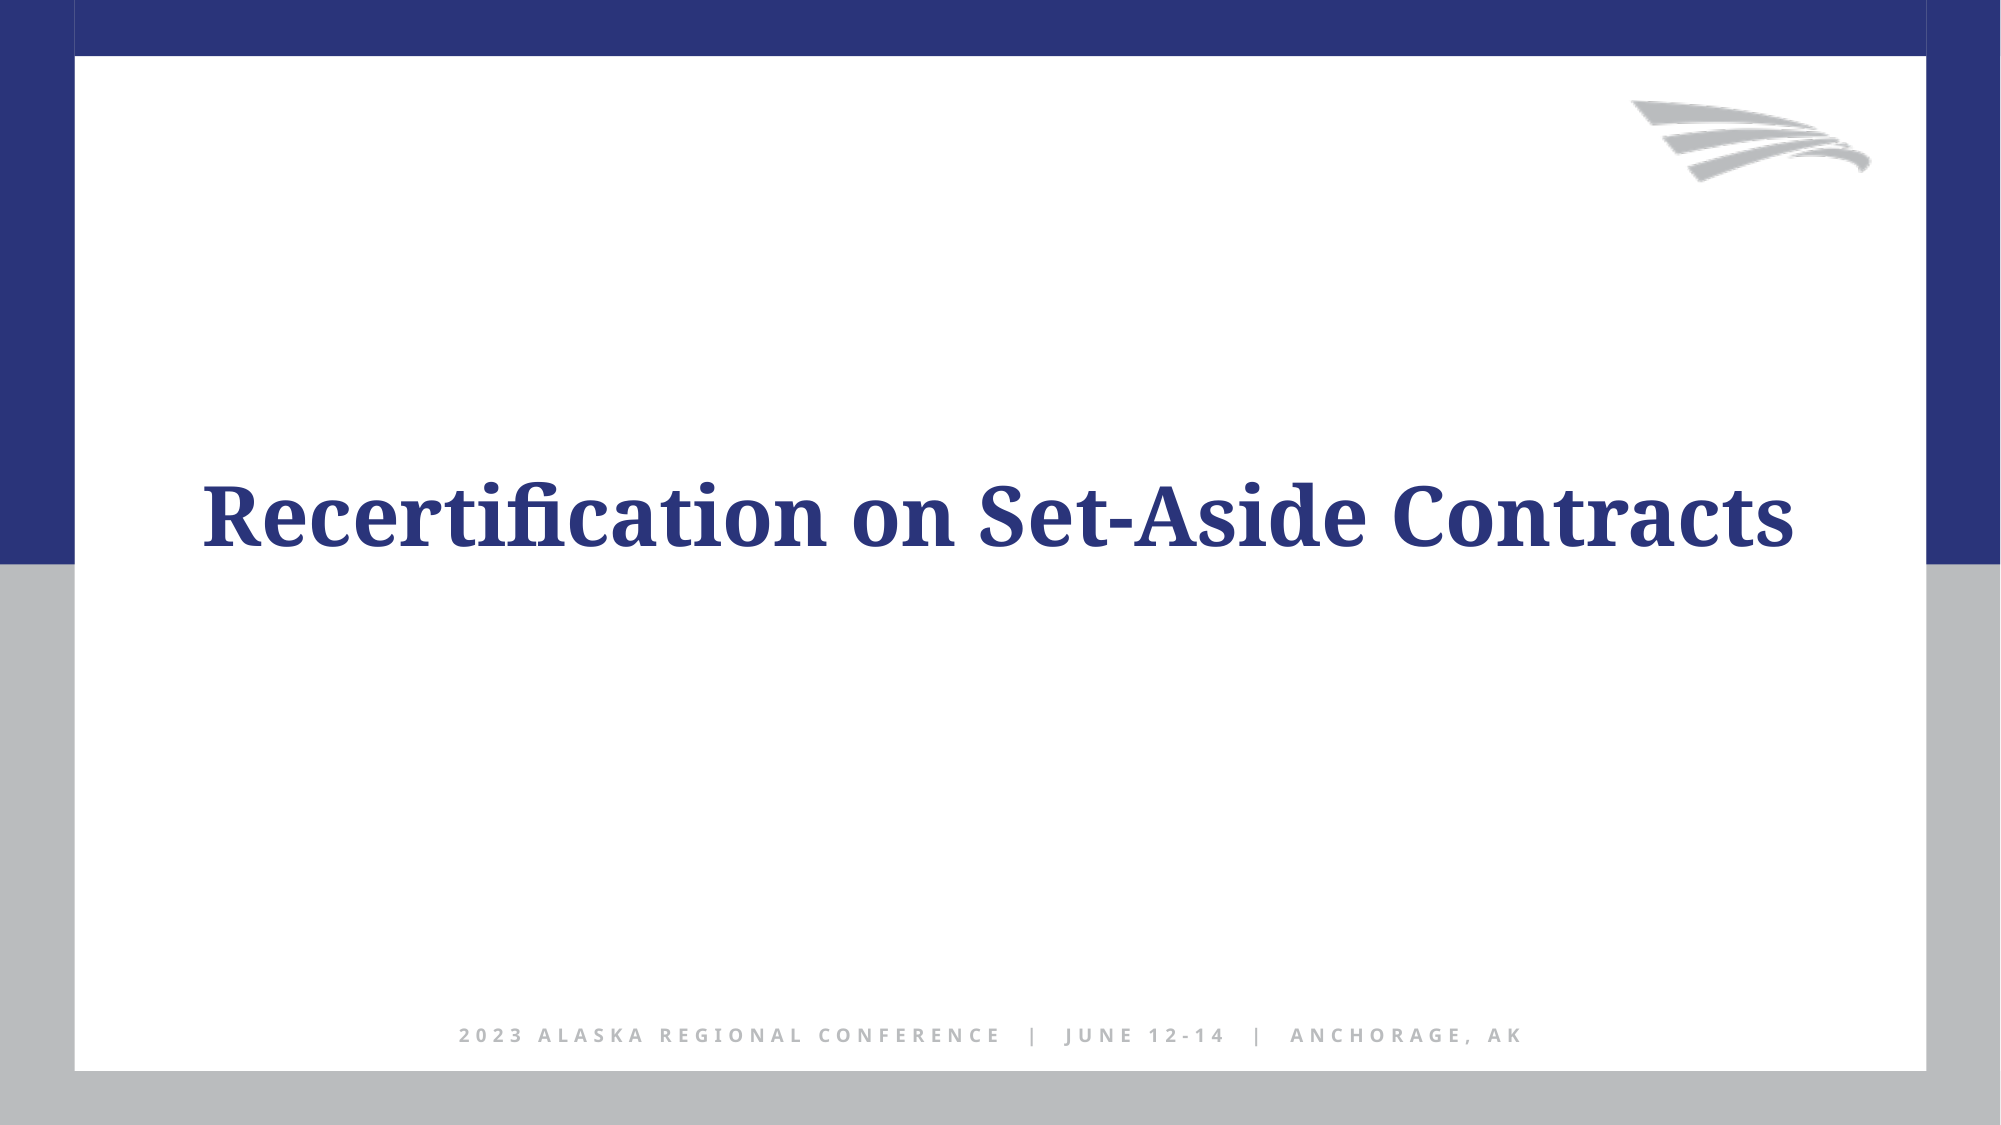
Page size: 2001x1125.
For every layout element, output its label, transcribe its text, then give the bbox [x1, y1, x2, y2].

picture [1559, 100, 1955, 236]
list Recertification on Set-Aside Contracts [178, 235, 1821, 991]
